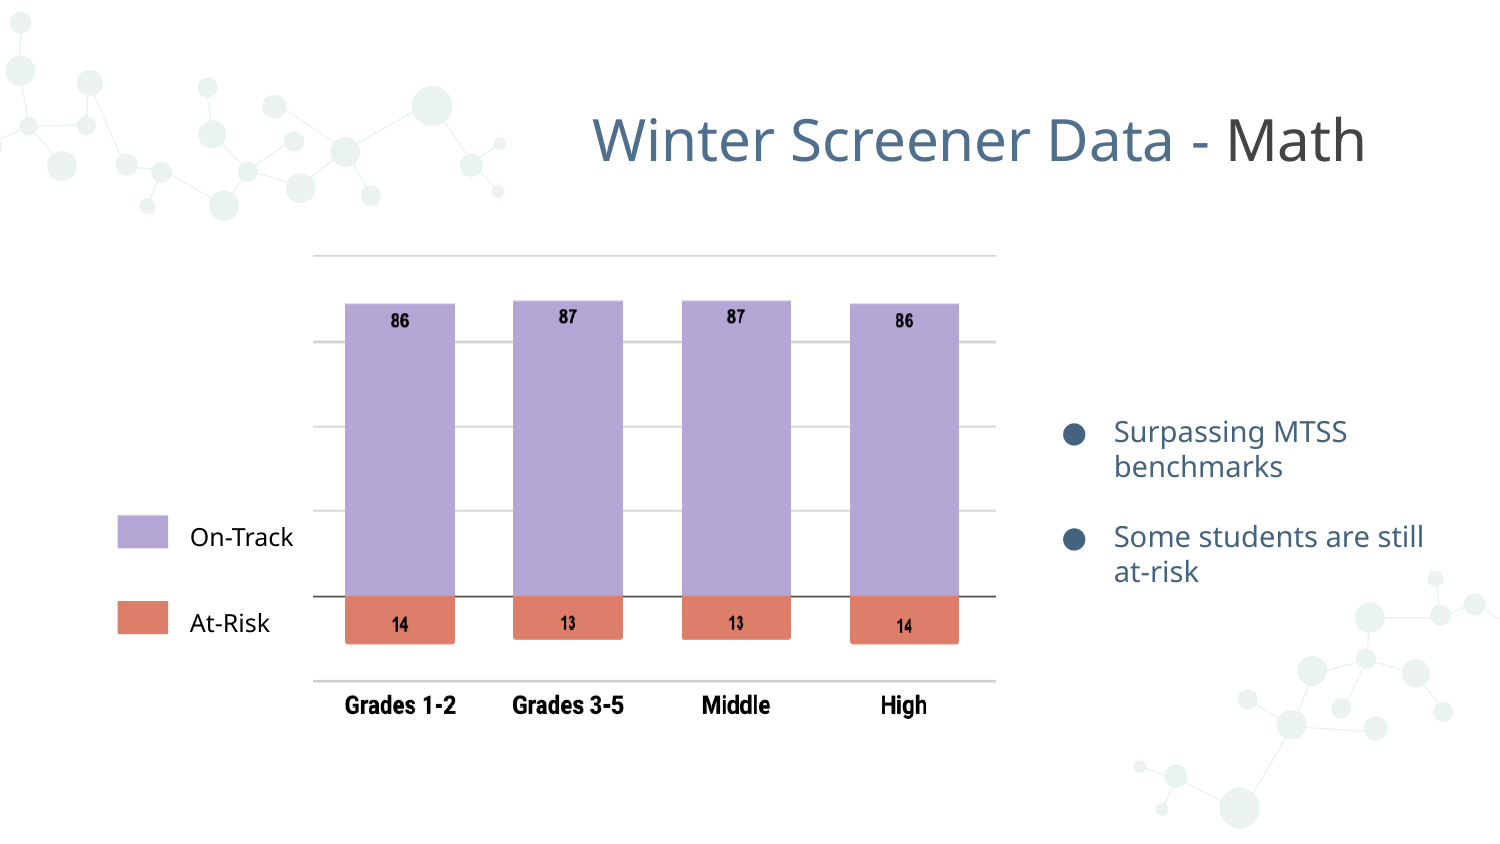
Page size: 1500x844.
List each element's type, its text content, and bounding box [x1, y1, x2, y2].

text_box [117, 601, 169, 635]
text_box [117, 515, 169, 549]
text_box Surpassing MTSS benchmarks Some students are still at-risk [1023, 363, 1455, 744]
title Winter Screener Data - Math [118, 88, 1383, 183]
text_box At-Risk [175, 592, 301, 653]
text_box [103, 500, 286, 566]
text_box [103, 585, 286, 652]
picture [313, 238, 996, 734]
text_box On-Track [175, 506, 308, 567]
